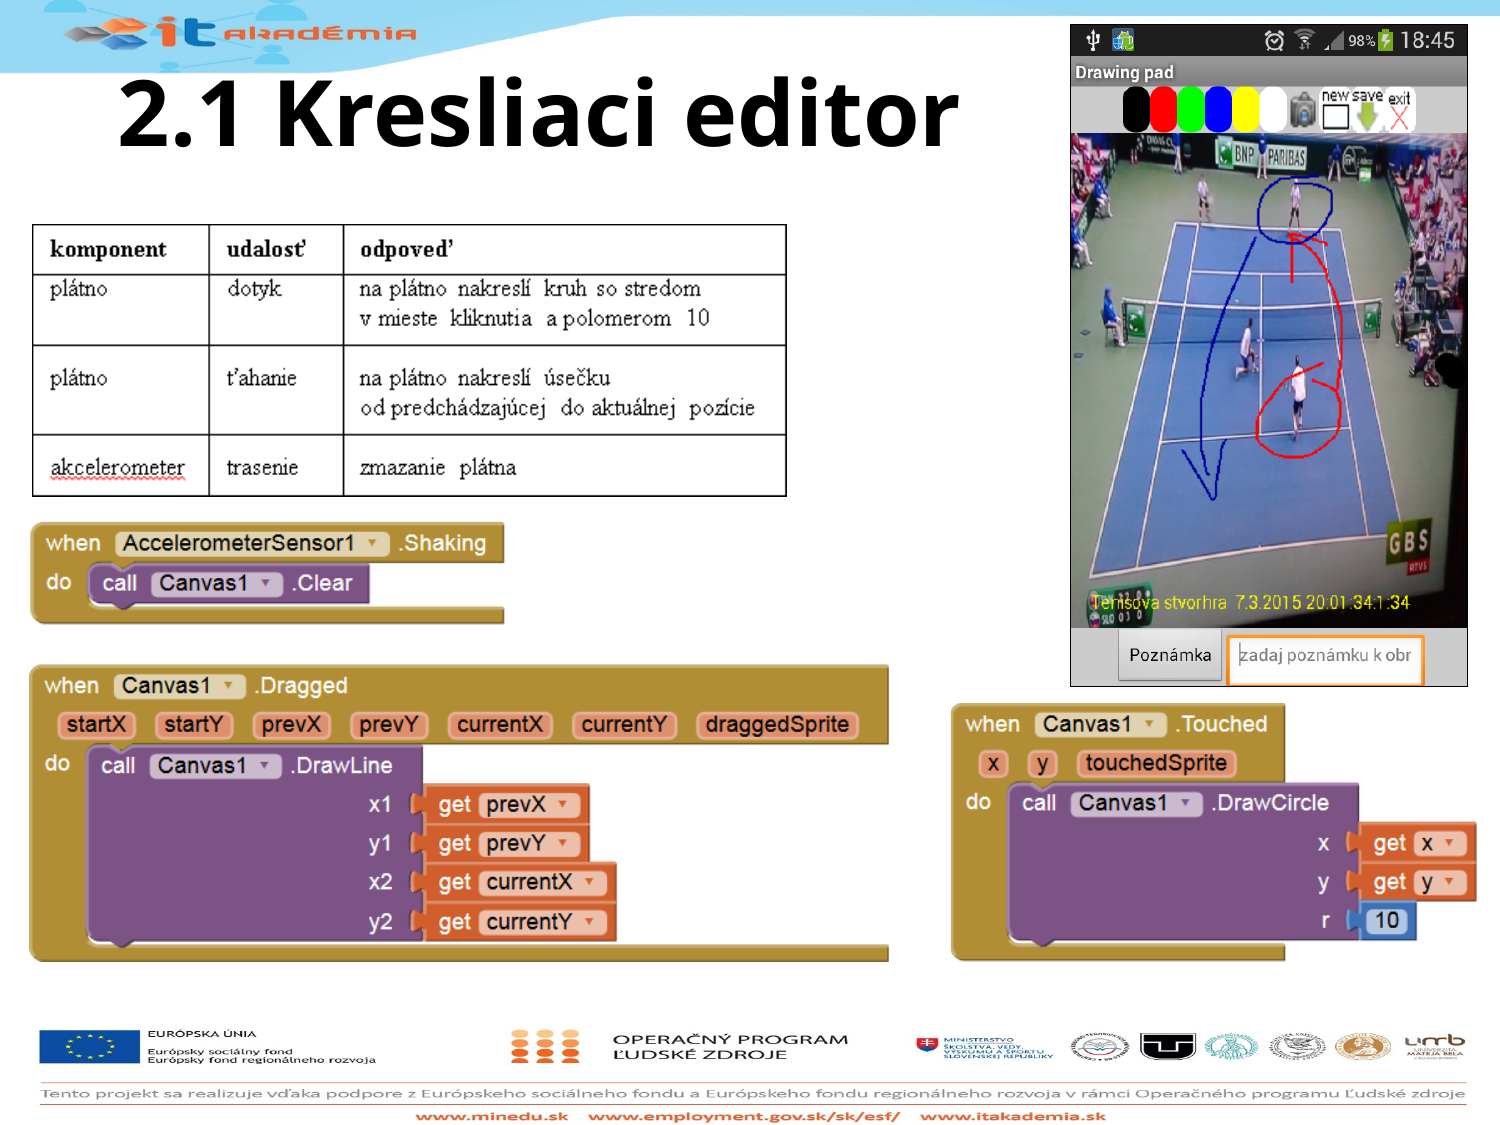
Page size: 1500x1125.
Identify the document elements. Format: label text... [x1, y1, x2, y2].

picture [29, 511, 516, 636]
picture [0, 0, 1500, 687]
picture [0, 1024, 1500, 1125]
picture [32, 224, 787, 497]
title 2.1 Kresliaci editor [103, 59, 1070, 278]
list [29, 650, 890, 962]
picture [950, 703, 1490, 962]
